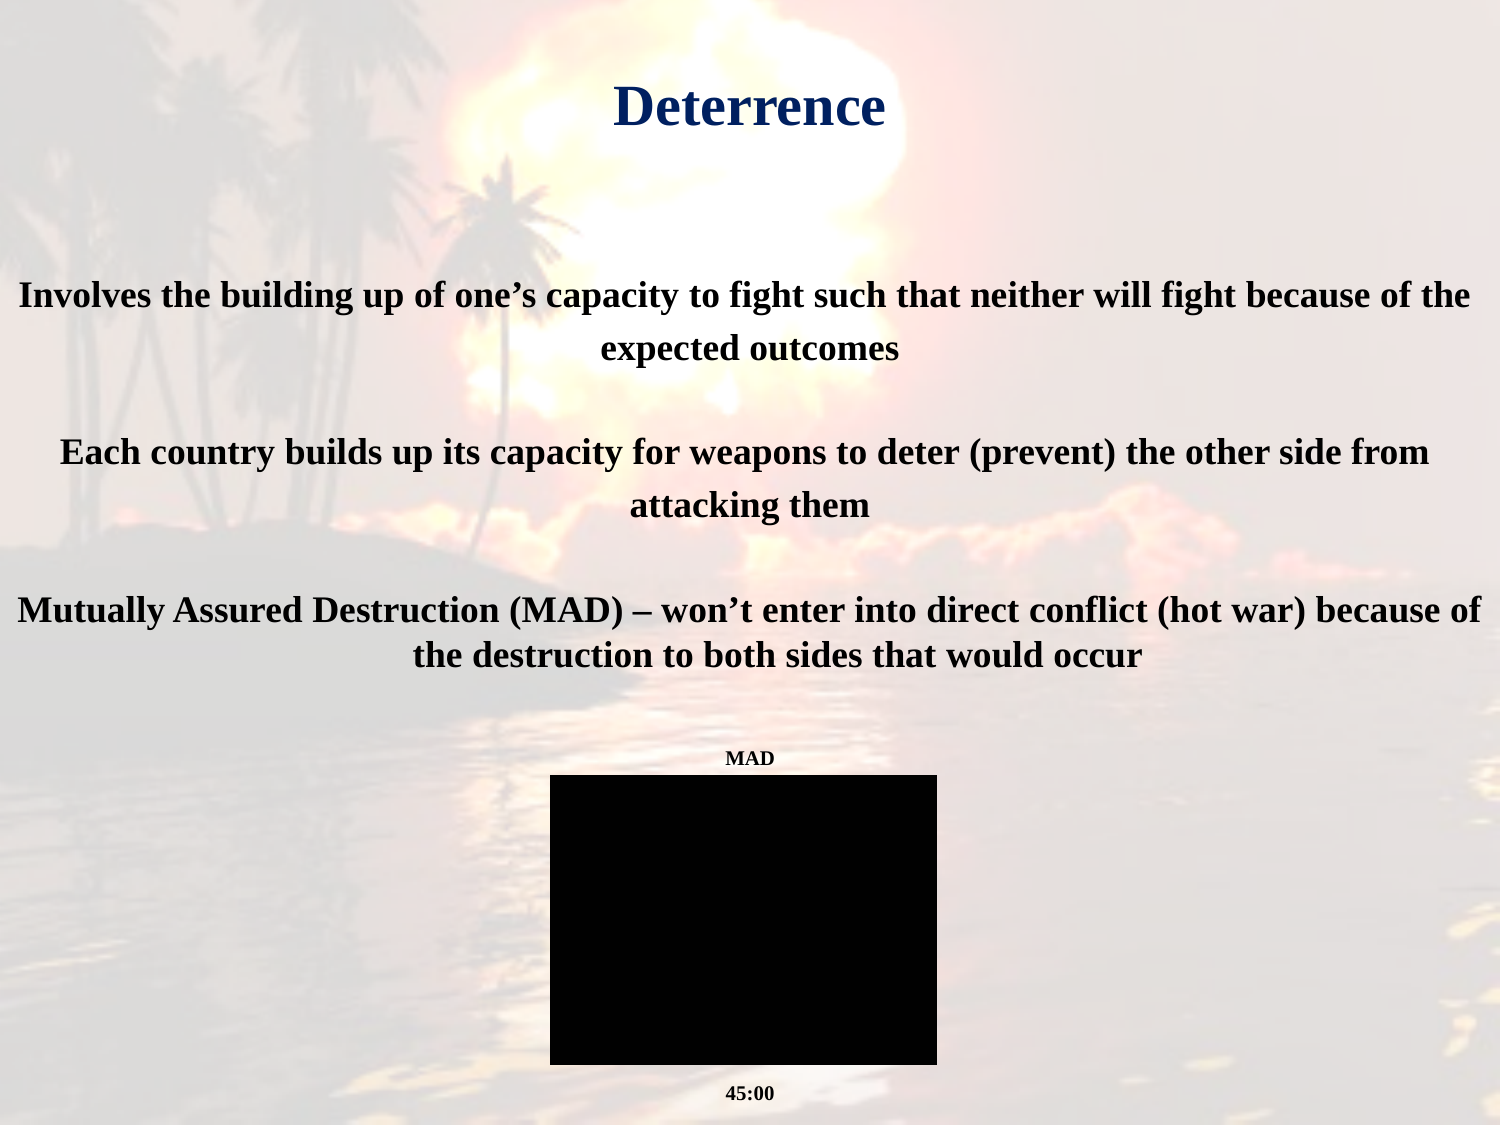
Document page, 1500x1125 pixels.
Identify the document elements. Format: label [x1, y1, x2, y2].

text_box [549, 774, 938, 1066]
picture [0, 0, 1500, 1125]
